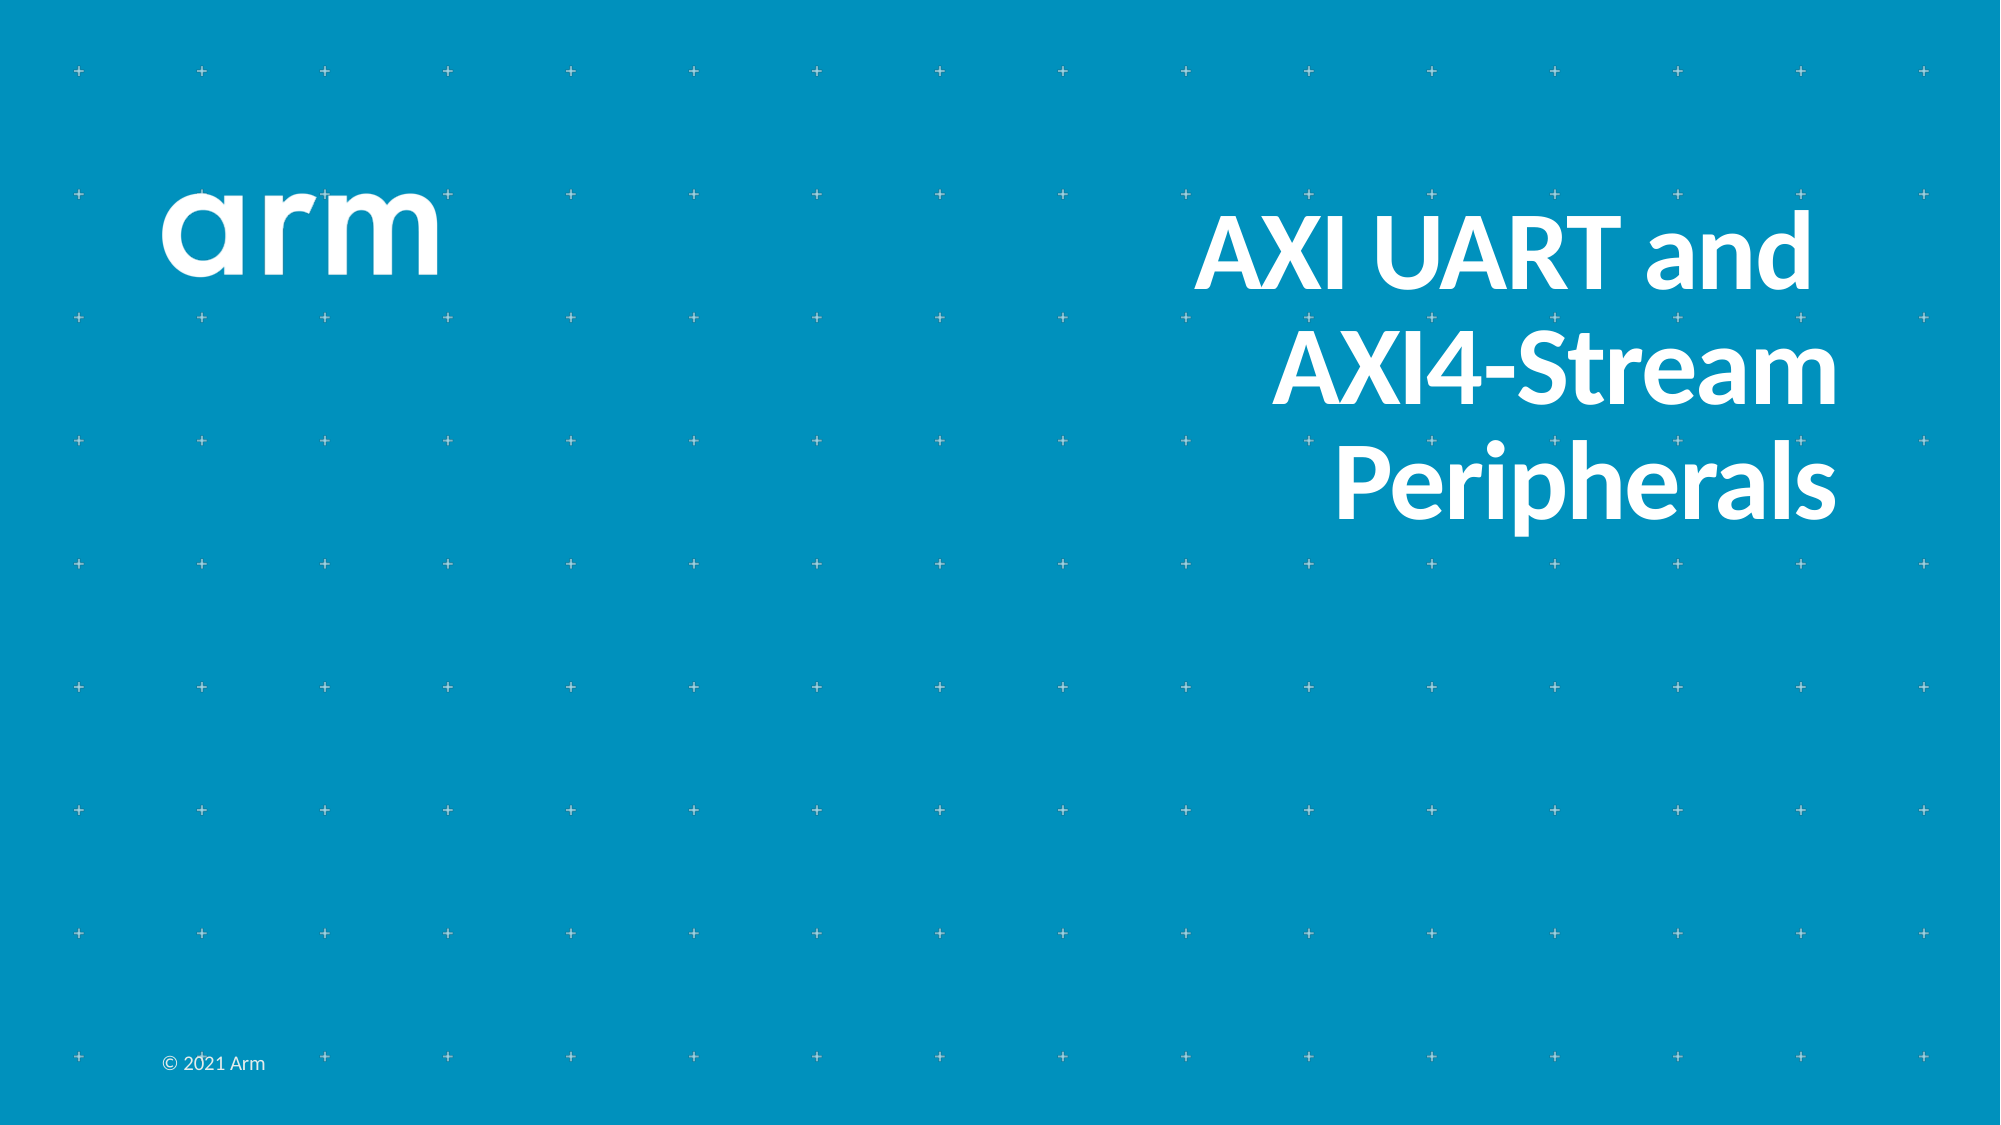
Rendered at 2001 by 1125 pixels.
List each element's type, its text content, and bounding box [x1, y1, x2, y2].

picture [329, 194, 437, 274]
title AXI UART and AXI4-Stream Peripherals [822, 198, 1839, 621]
picture [321, 191, 329, 198]
picture [265, 194, 316, 274]
picture [163, 191, 242, 277]
